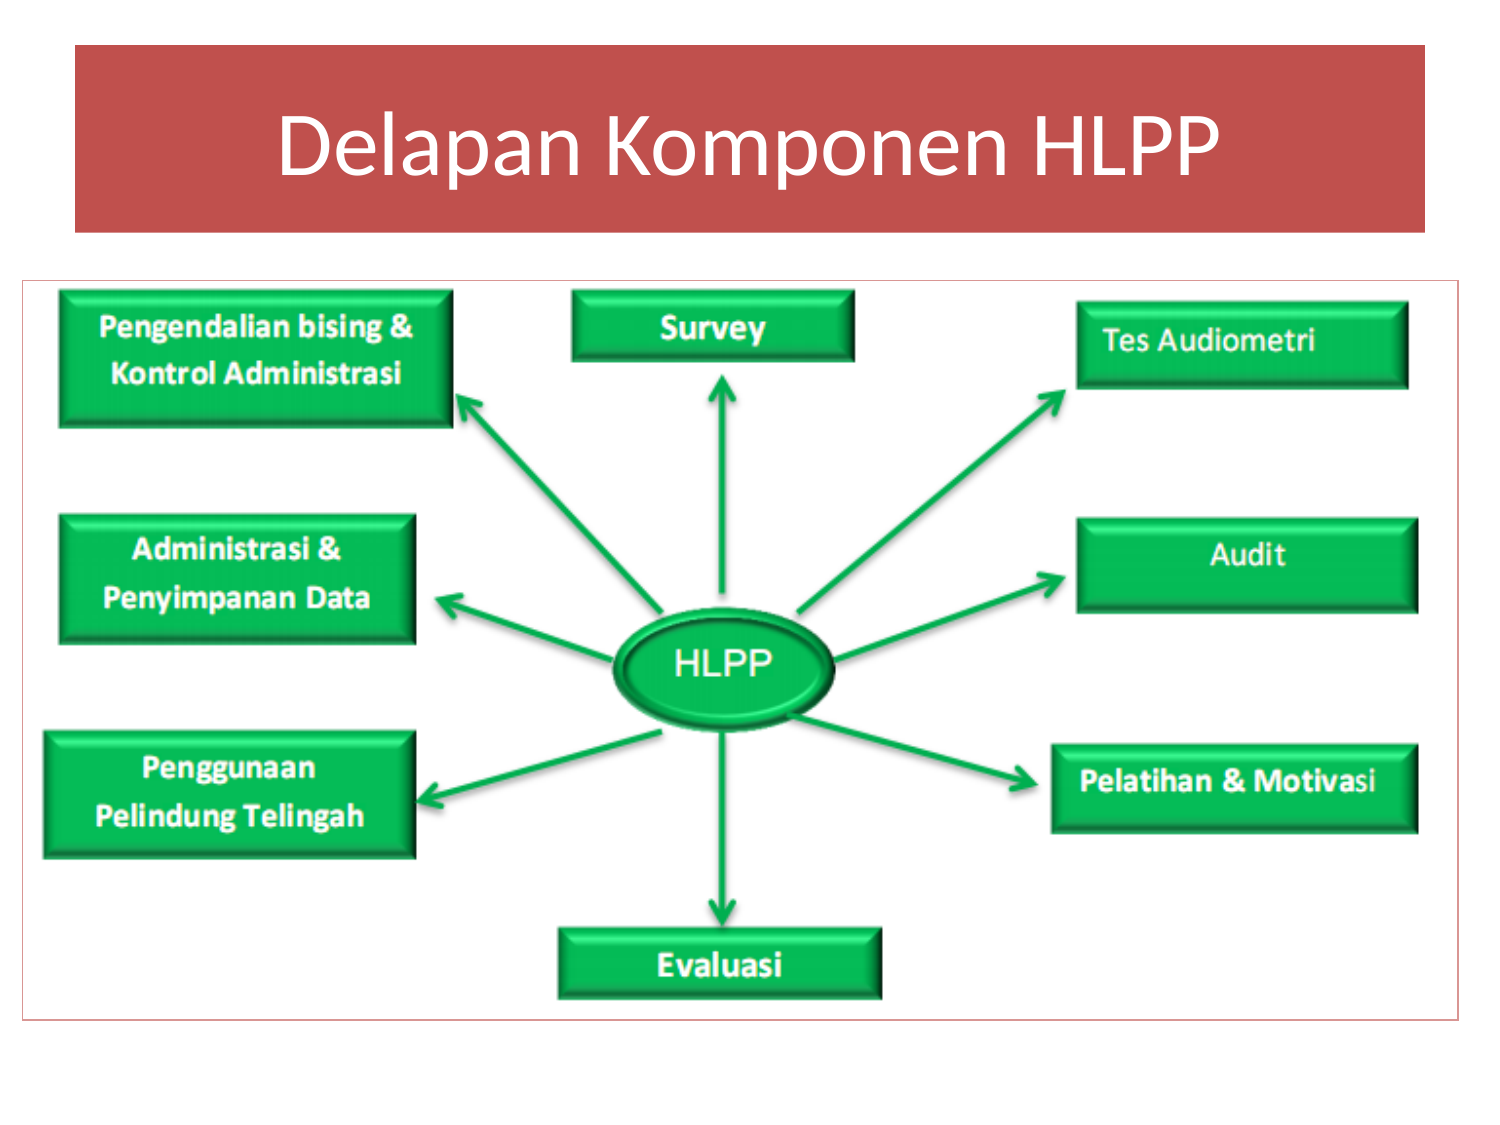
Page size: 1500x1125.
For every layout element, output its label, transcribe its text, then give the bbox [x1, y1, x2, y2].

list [23, 280, 1458, 1020]
title Delapan Komponen HLPP [75, 45, 1425, 233]
